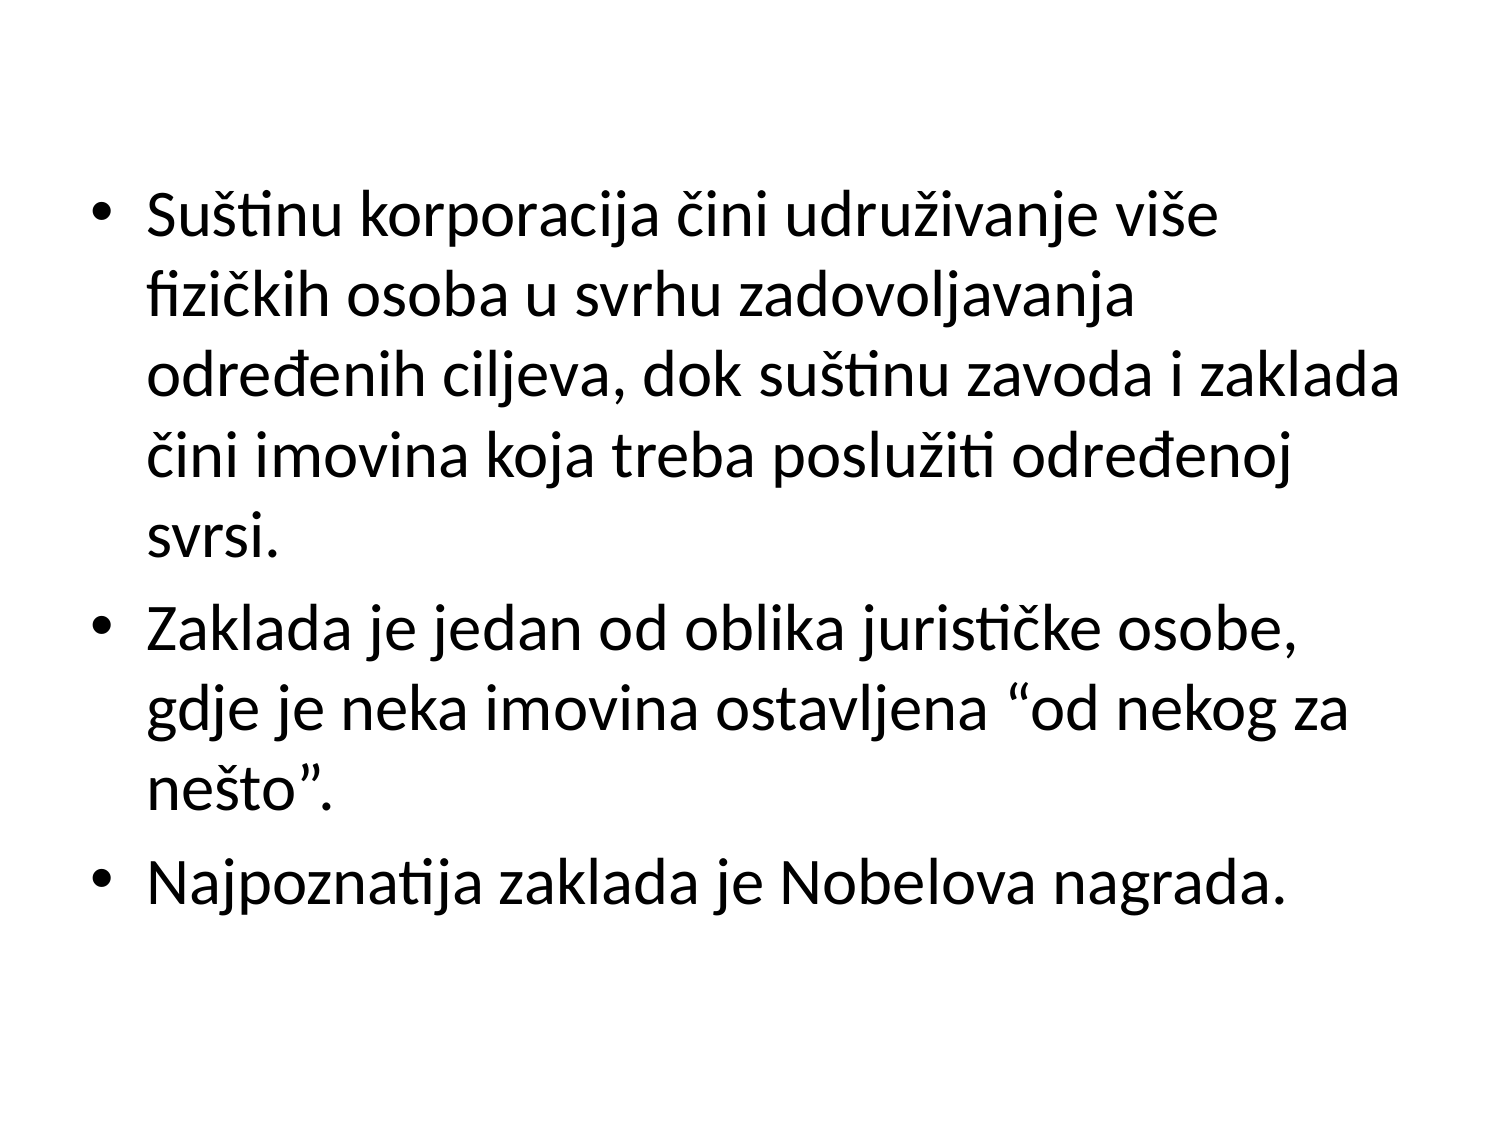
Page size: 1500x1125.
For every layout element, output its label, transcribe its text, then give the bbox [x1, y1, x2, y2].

list Suštinu korporacija čini udruživanje više fizičkih osoba u svrhu zadovoljavanja određenih ciljeva, dok suštinu zavoda i zaklada čini imovina koja treba poslužiti određenoj svrsi. Zaklada je jedan od oblika jurističke osobe, gdje je neka imovina ostavljena “od nekog za nešto”. Najpoznatija zaklada je Nobelova nagrada. [75, 162, 1425, 1005]
